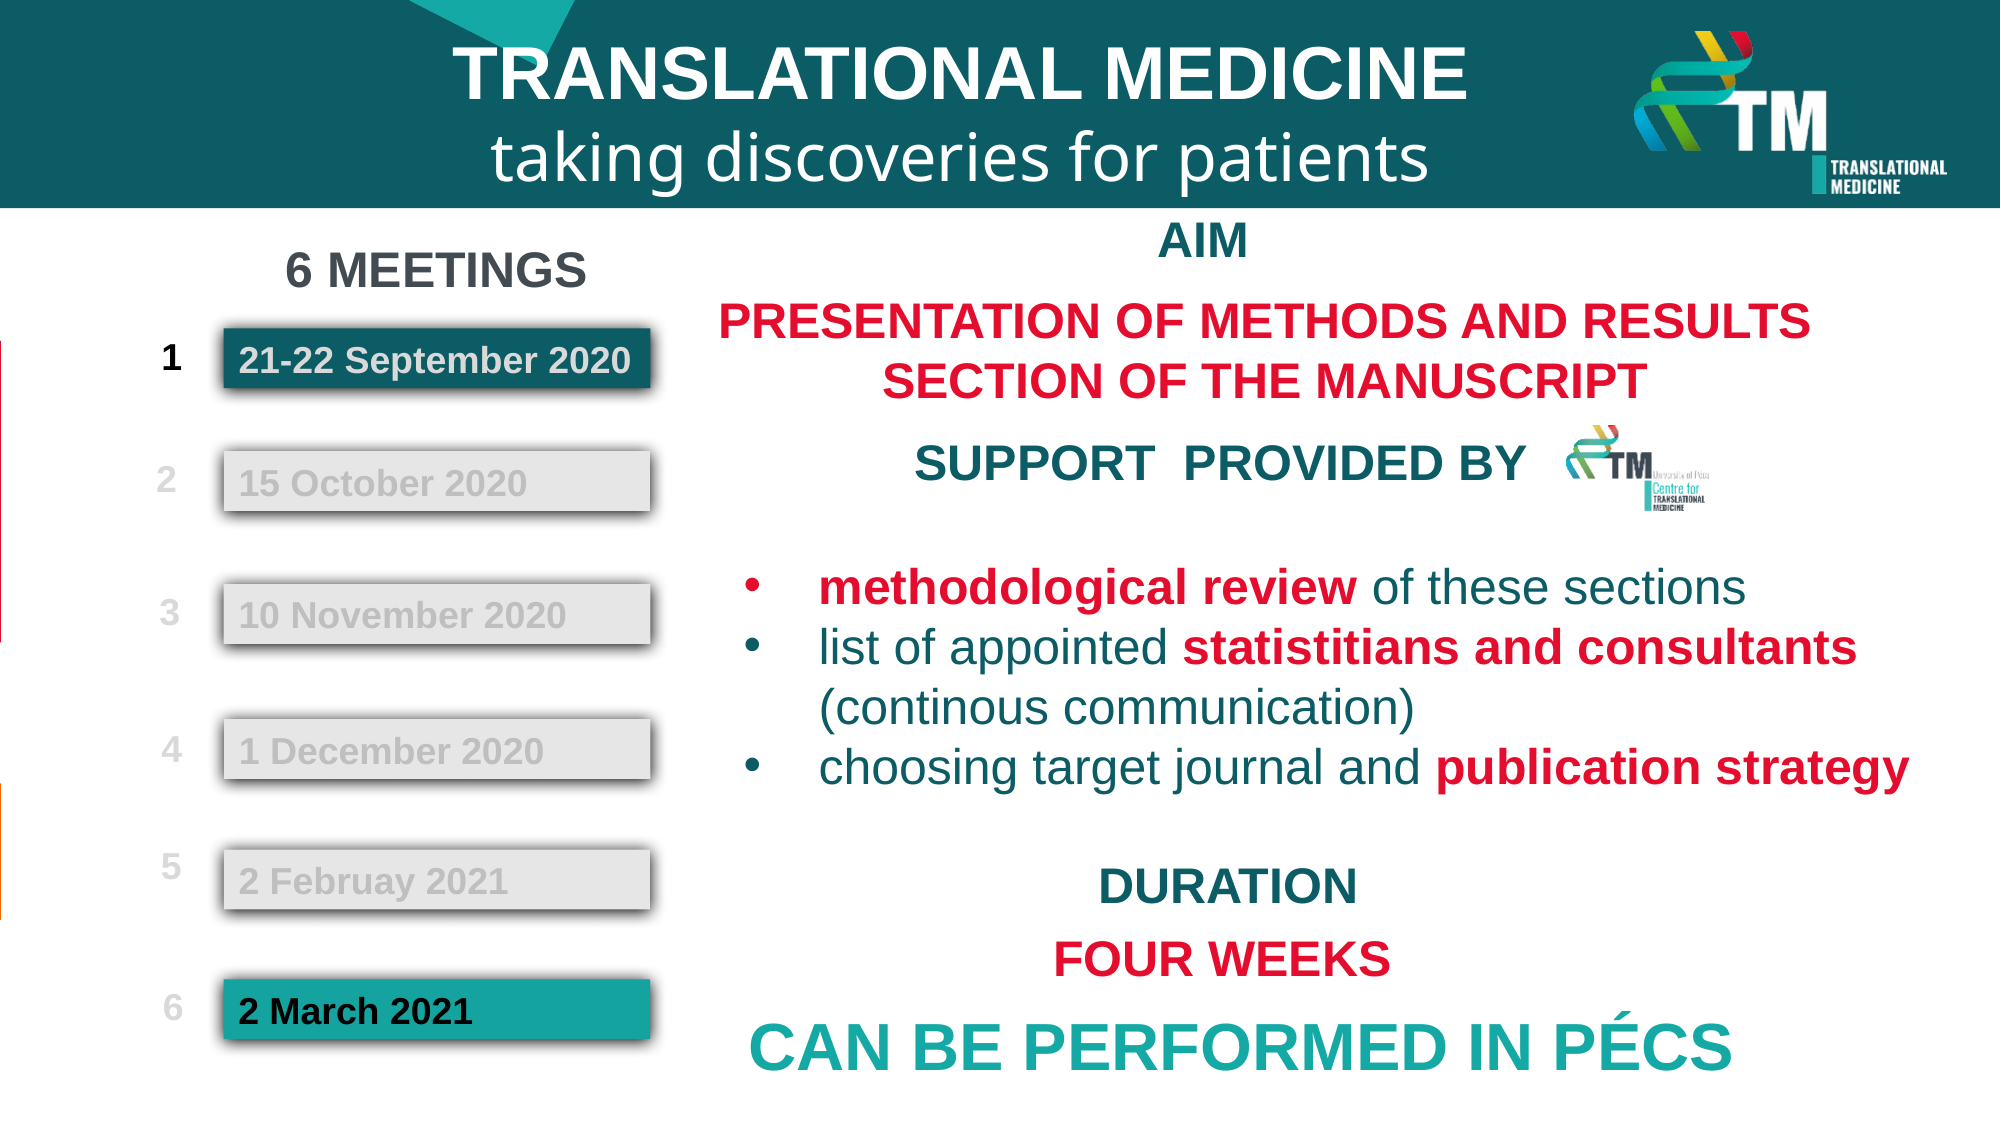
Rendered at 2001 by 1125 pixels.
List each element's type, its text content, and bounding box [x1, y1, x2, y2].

text_box [1, 267, 192, 983]
text_box 1 [146, 325, 198, 386]
text_box SUPPORT PROVIDED BY [900, 422, 1557, 498]
text_box [1552, 956, 1840, 1125]
text_box DURATION [1083, 846, 1373, 919]
text_box 5 [146, 834, 203, 895]
text_box 10 November 2020 [223, 584, 651, 644]
text_box 4 [146, 717, 198, 778]
text_box 3 [144, 580, 187, 641]
text_box 6 [148, 975, 247, 1036]
text_box 21-22 September 2020 [223, 328, 651, 389]
text_box 6 MEETINGS [270, 229, 604, 305]
text_box 2 [141, 448, 192, 508]
text_box 15 October 2020 [223, 451, 650, 511]
picture [1634, 31, 1947, 194]
picture [1559, 425, 1726, 523]
subtitle TRANSLATIONAL MEDICINE taking discoveries for patients benefits [370, 17, 1553, 80]
text_box methodological review of these sections list of appointed statistitians and consultants (continous communication) choosing target journal and publication strategy [728, 546, 1955, 862]
text_box PRESENTATION OF METHODS AND RESULTS SECTION OF THE MANUSCRIPT [652, 280, 1878, 416]
text_box FOUR WEEKS [1038, 919, 1407, 995]
text_box 1 December 2020 [224, 719, 651, 779]
text_box 2 March 2021 [223, 979, 651, 1040]
text_box CAN BE PERFORMED IN PÉCS [733, 996, 1750, 1092]
text_box AIM [1143, 199, 1265, 275]
text_box 2 Februay 2021 [223, 849, 650, 910]
